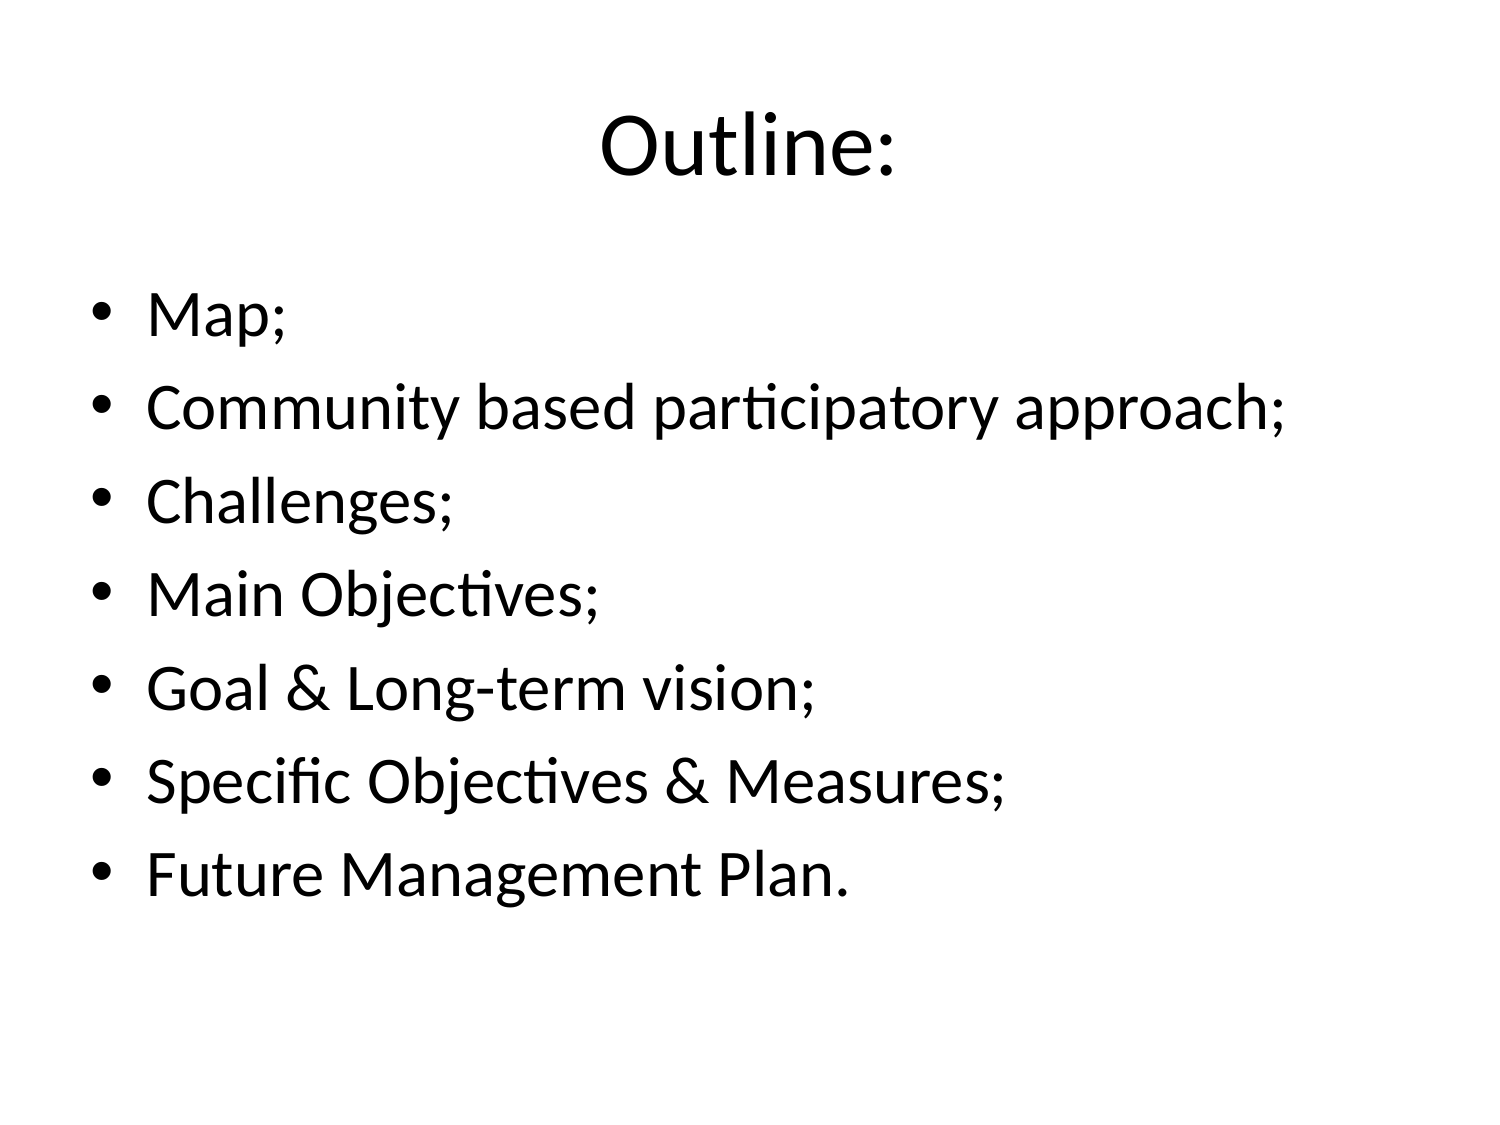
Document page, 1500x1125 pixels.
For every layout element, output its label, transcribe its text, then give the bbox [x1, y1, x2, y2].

list Map; Community based participatory approach; Challenges; Main Objectives; Goal & Long-term vision; Specific Objectives & Measures; Future Management Plan. [75, 262, 1425, 1005]
title Outline: [75, 45, 1425, 233]
